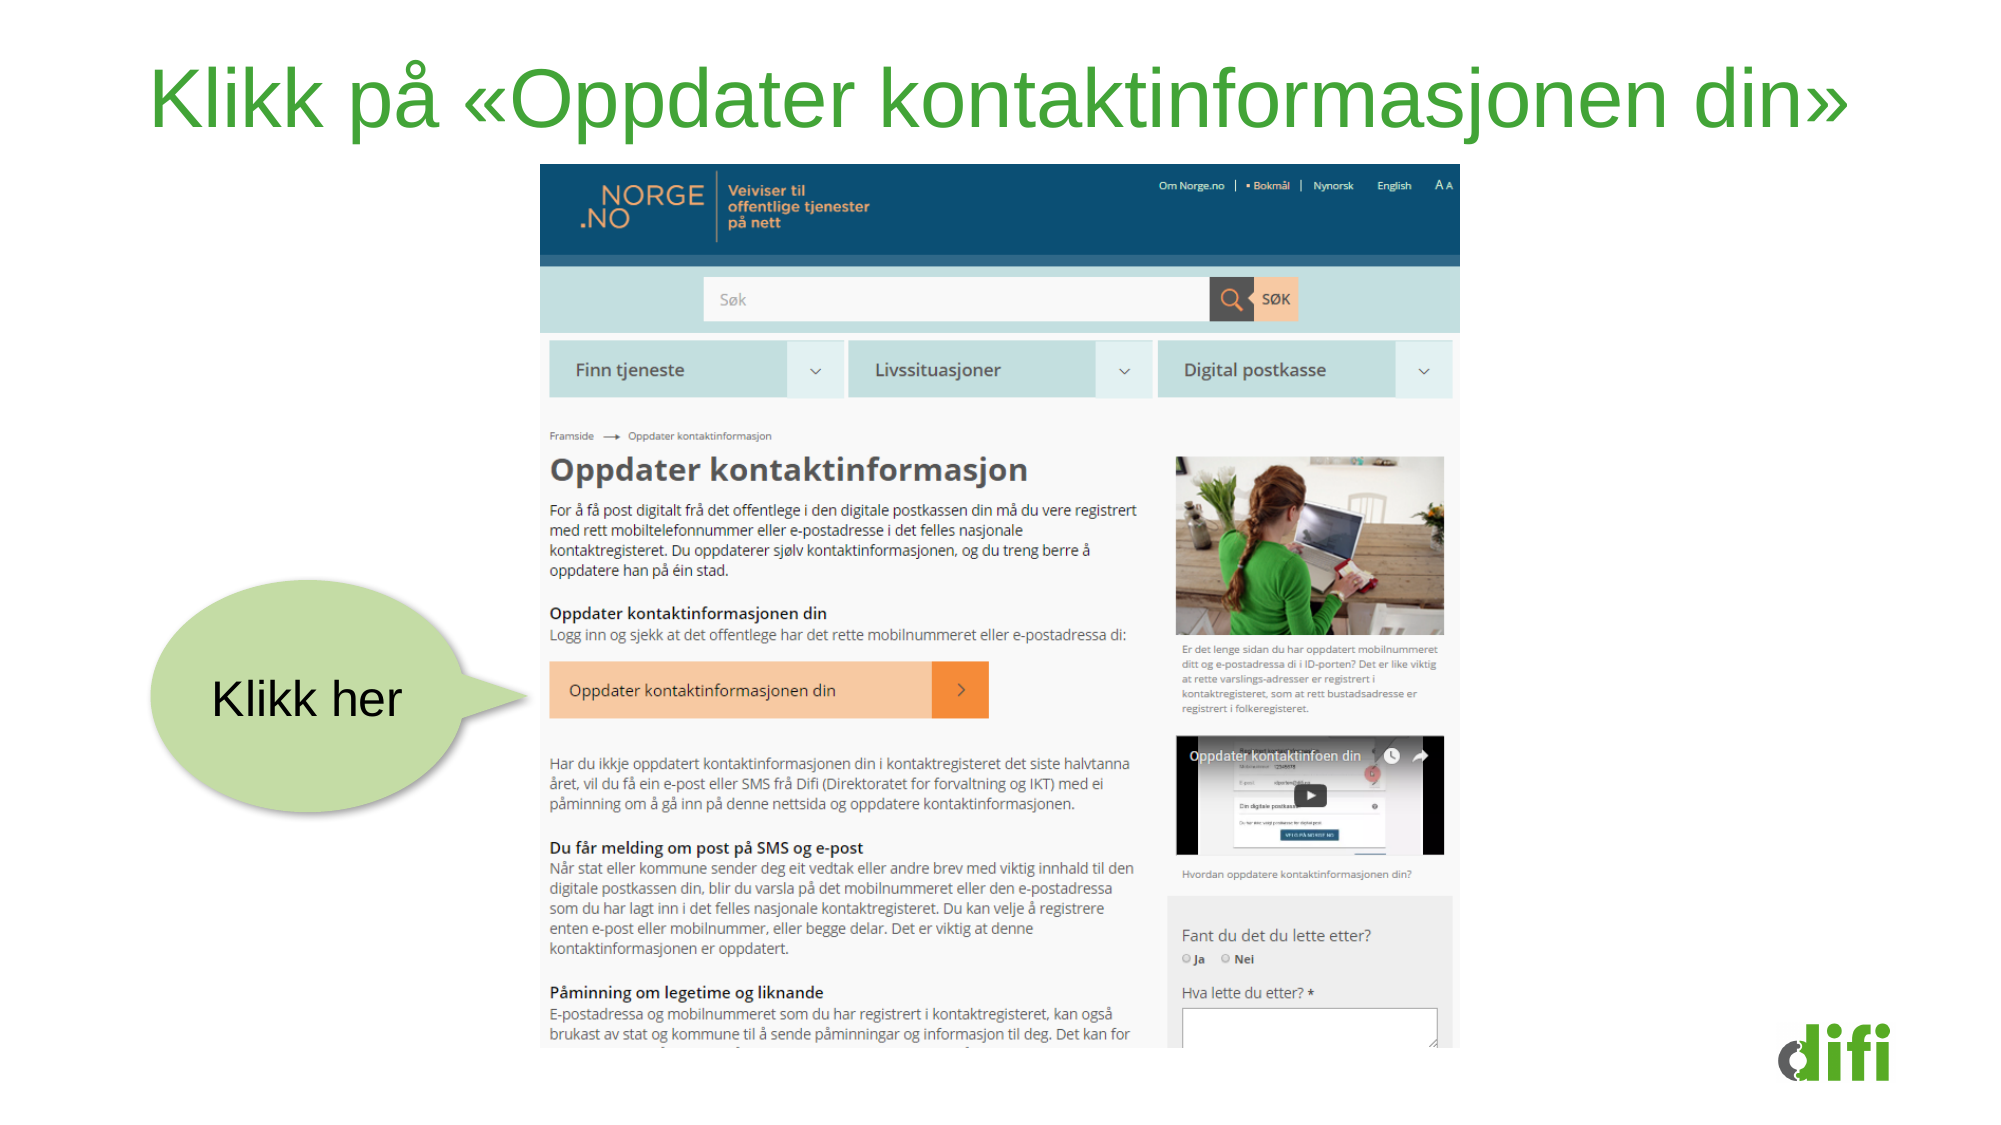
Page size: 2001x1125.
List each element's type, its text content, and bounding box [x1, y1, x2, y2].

picture [539, 164, 1460, 1049]
title Klikk på «Oppdater kontaktinformasjonen din» [99, 44, 1901, 233]
picture [1776, 1022, 1896, 1083]
text_box Klikk her [149, 579, 529, 813]
